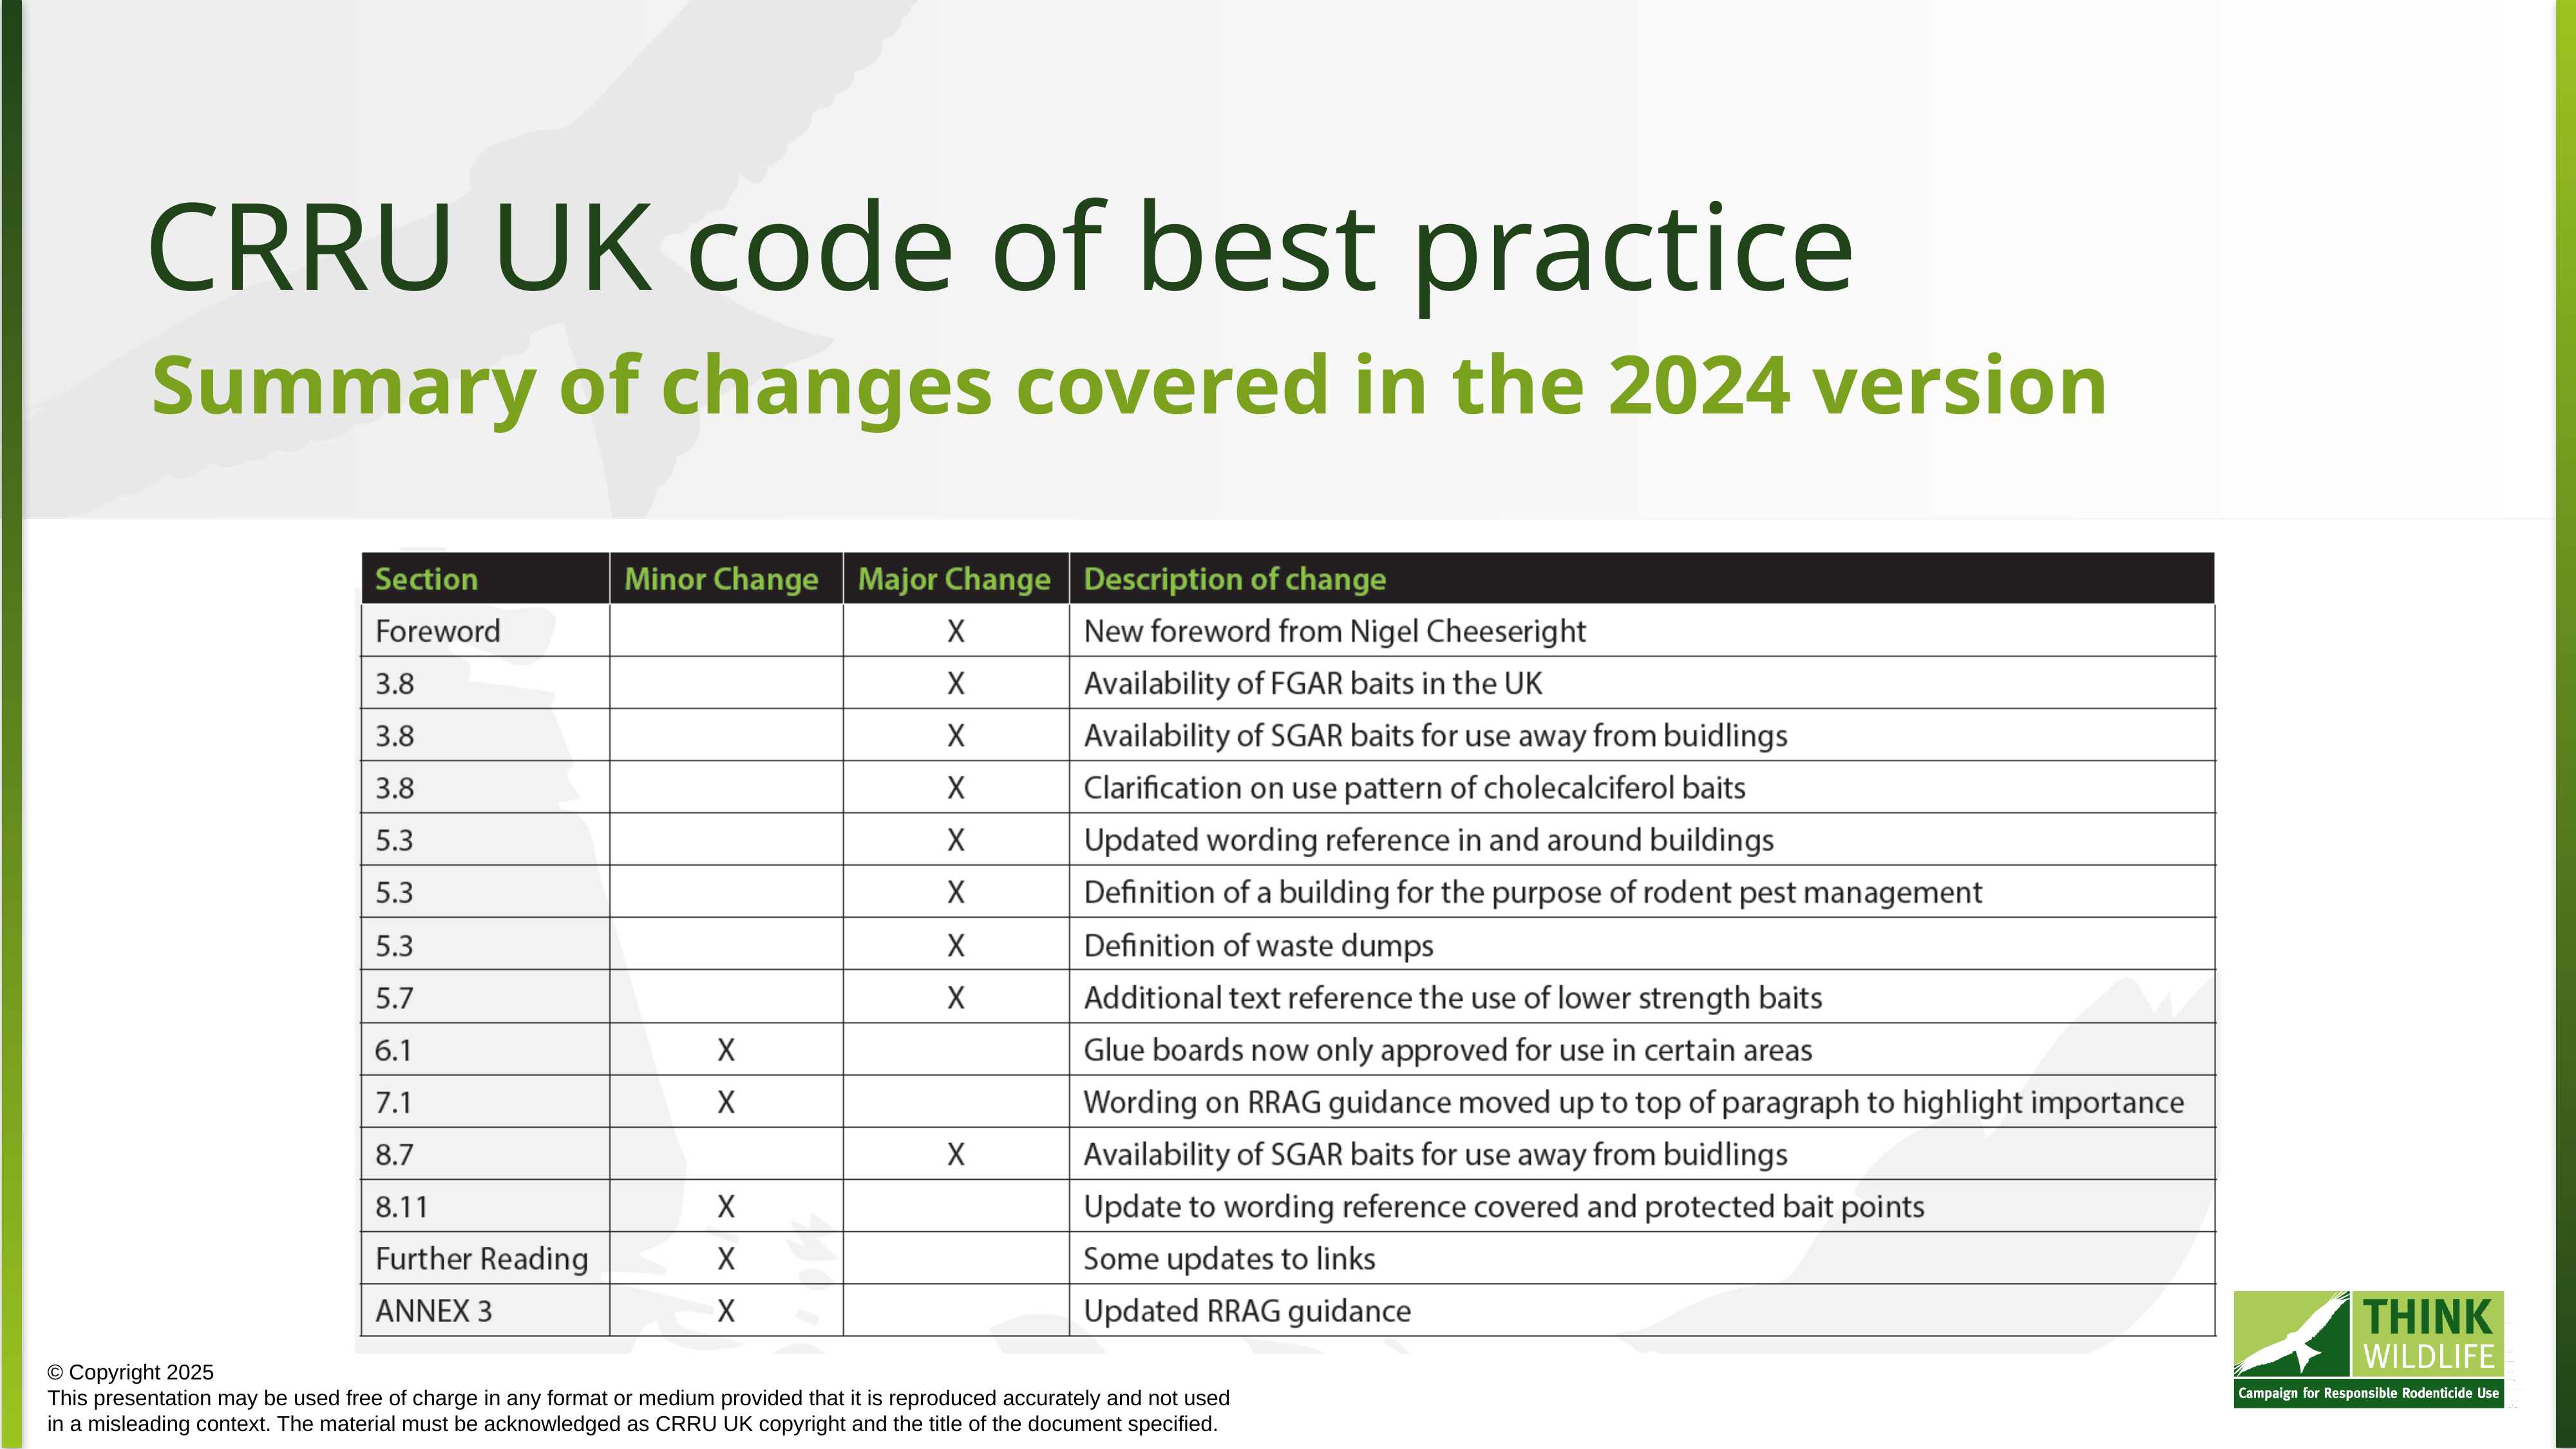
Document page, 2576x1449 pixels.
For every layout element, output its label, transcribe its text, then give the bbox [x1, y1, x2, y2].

text_box CRRU UK code of best practice [134, 160, 2355, 325]
text_box Summary of changes covered in the 2024 version [141, 323, 2125, 439]
text_box © Copyright 2025 This presentation may be used free of charge in any format or medium provided that it is reproduced accurately and not used in a misleading context. The material must be acknowledged as CRRU UK copyright and the title of the document specified. [37, 1353, 2529, 1441]
picture [0, 0, 2576, 1449]
